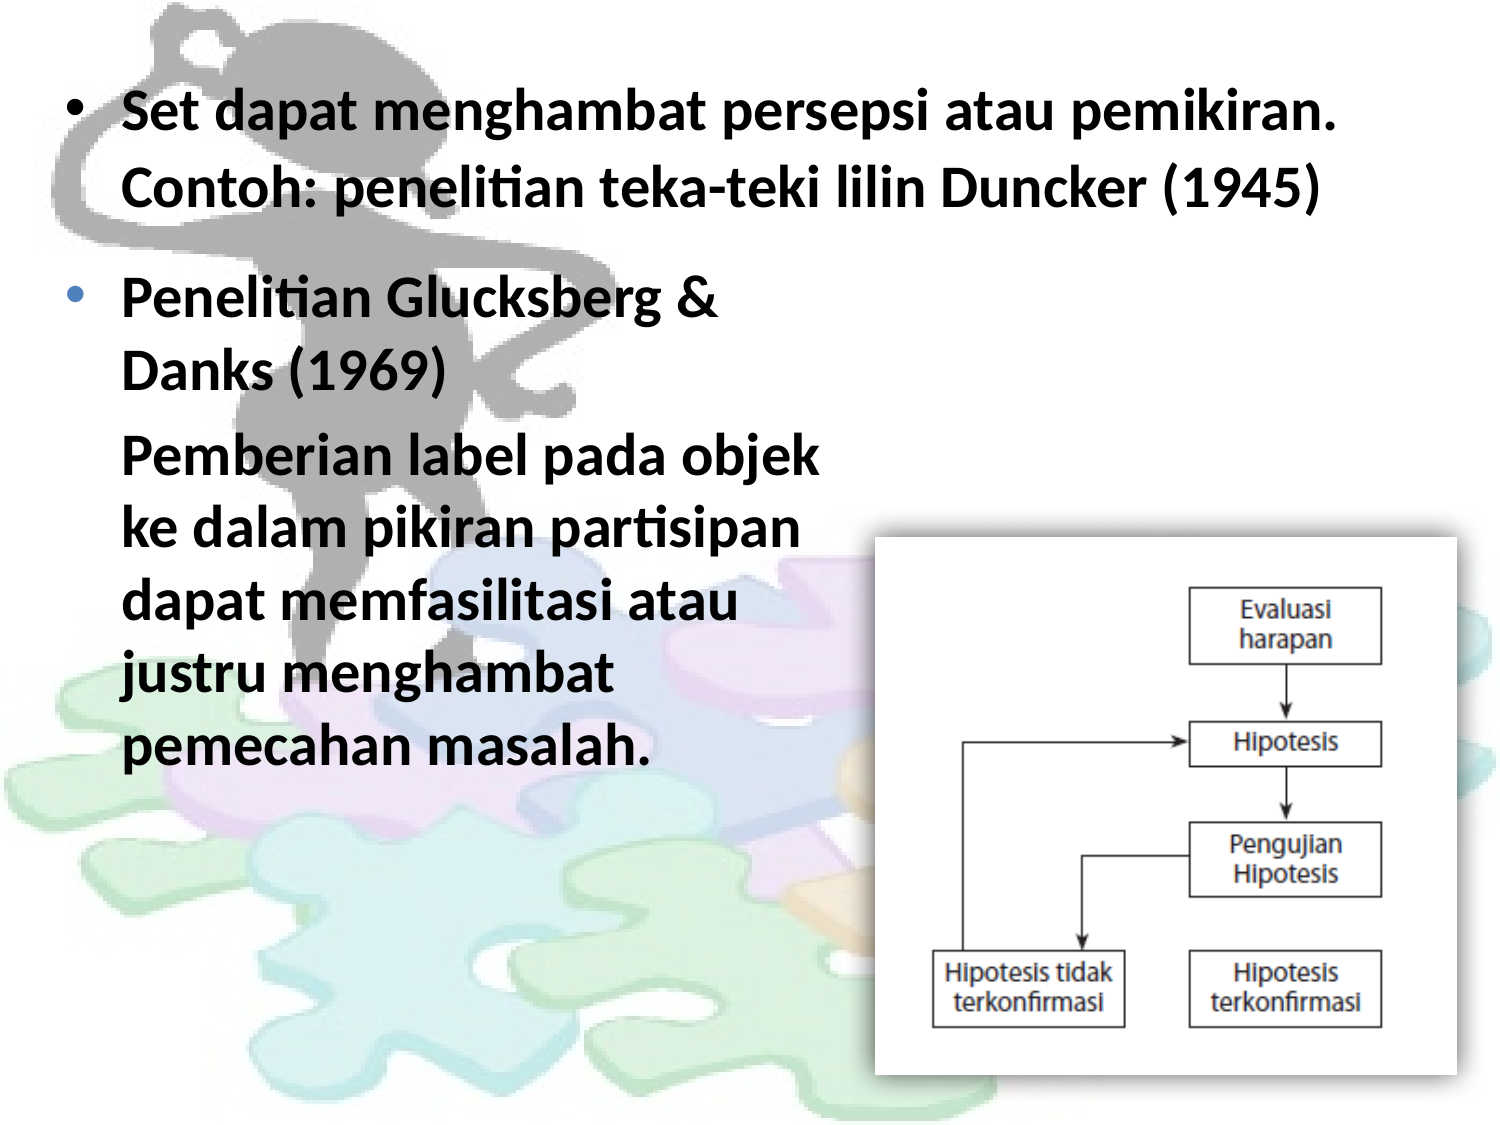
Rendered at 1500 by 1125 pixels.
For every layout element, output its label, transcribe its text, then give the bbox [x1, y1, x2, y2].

list Set dapat menghambat persepsi atau pemikiran. Contoh: penelitian teka-teki lilin Duncker (1945) [49, 62, 1500, 250]
picture [874, 537, 1458, 1076]
text_box Penelitian Glucksberg & Danks (1969) Pemberian label pada objek ke dalam pikiran partisipan dapat memfasilitasi atau justru menghambat pemecahan masalah. [49, 249, 888, 878]
